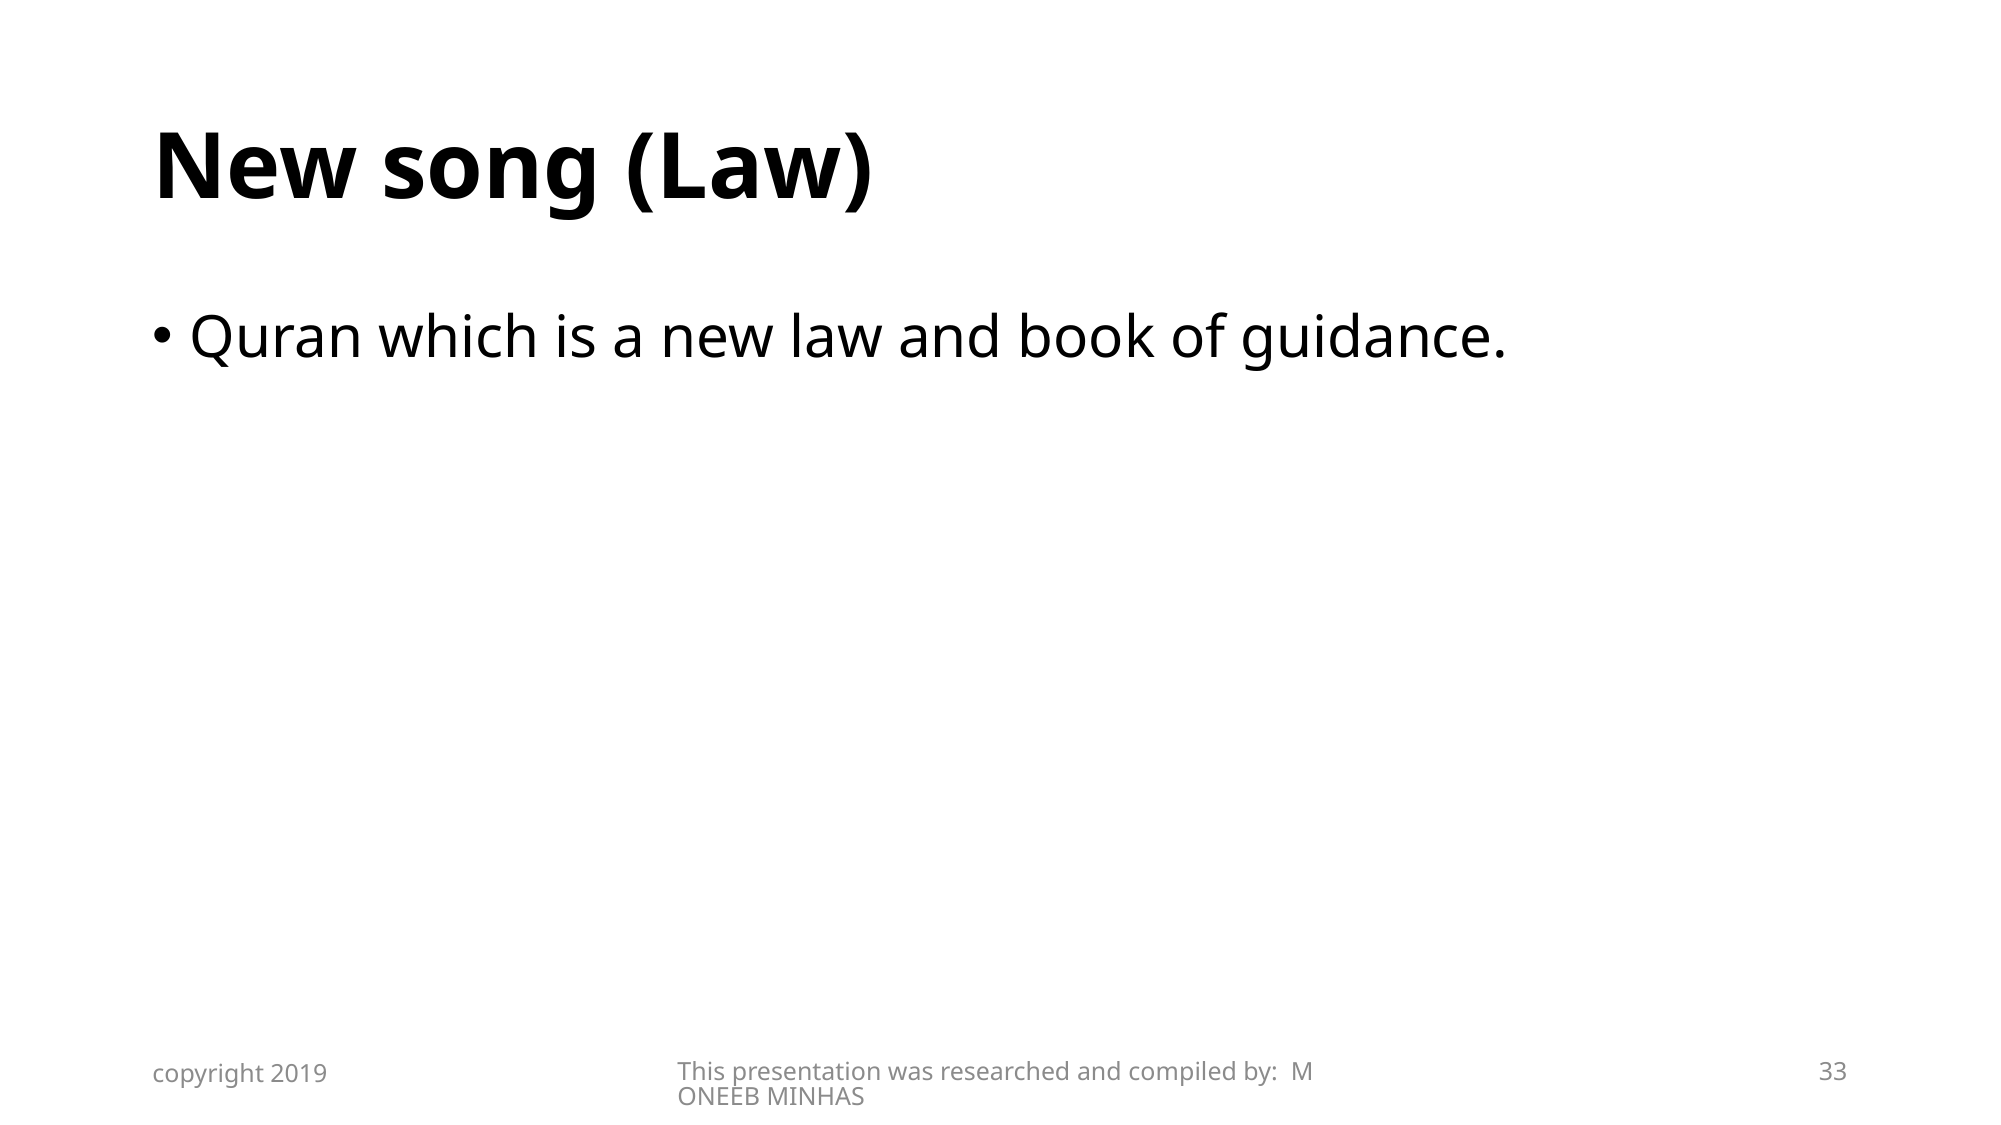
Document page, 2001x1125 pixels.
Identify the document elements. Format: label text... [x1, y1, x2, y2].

slide_number copyright 2019 [137, 1042, 588, 1103]
slide_number 33 [1412, 1042, 1863, 1103]
footer This presentation was researched and compiled by: MONEEB MINHAS [662, 1042, 1338, 1103]
title New song (Law) [137, 59, 1863, 278]
list Quran which is a new law and book of guidance. [137, 299, 1863, 1014]
